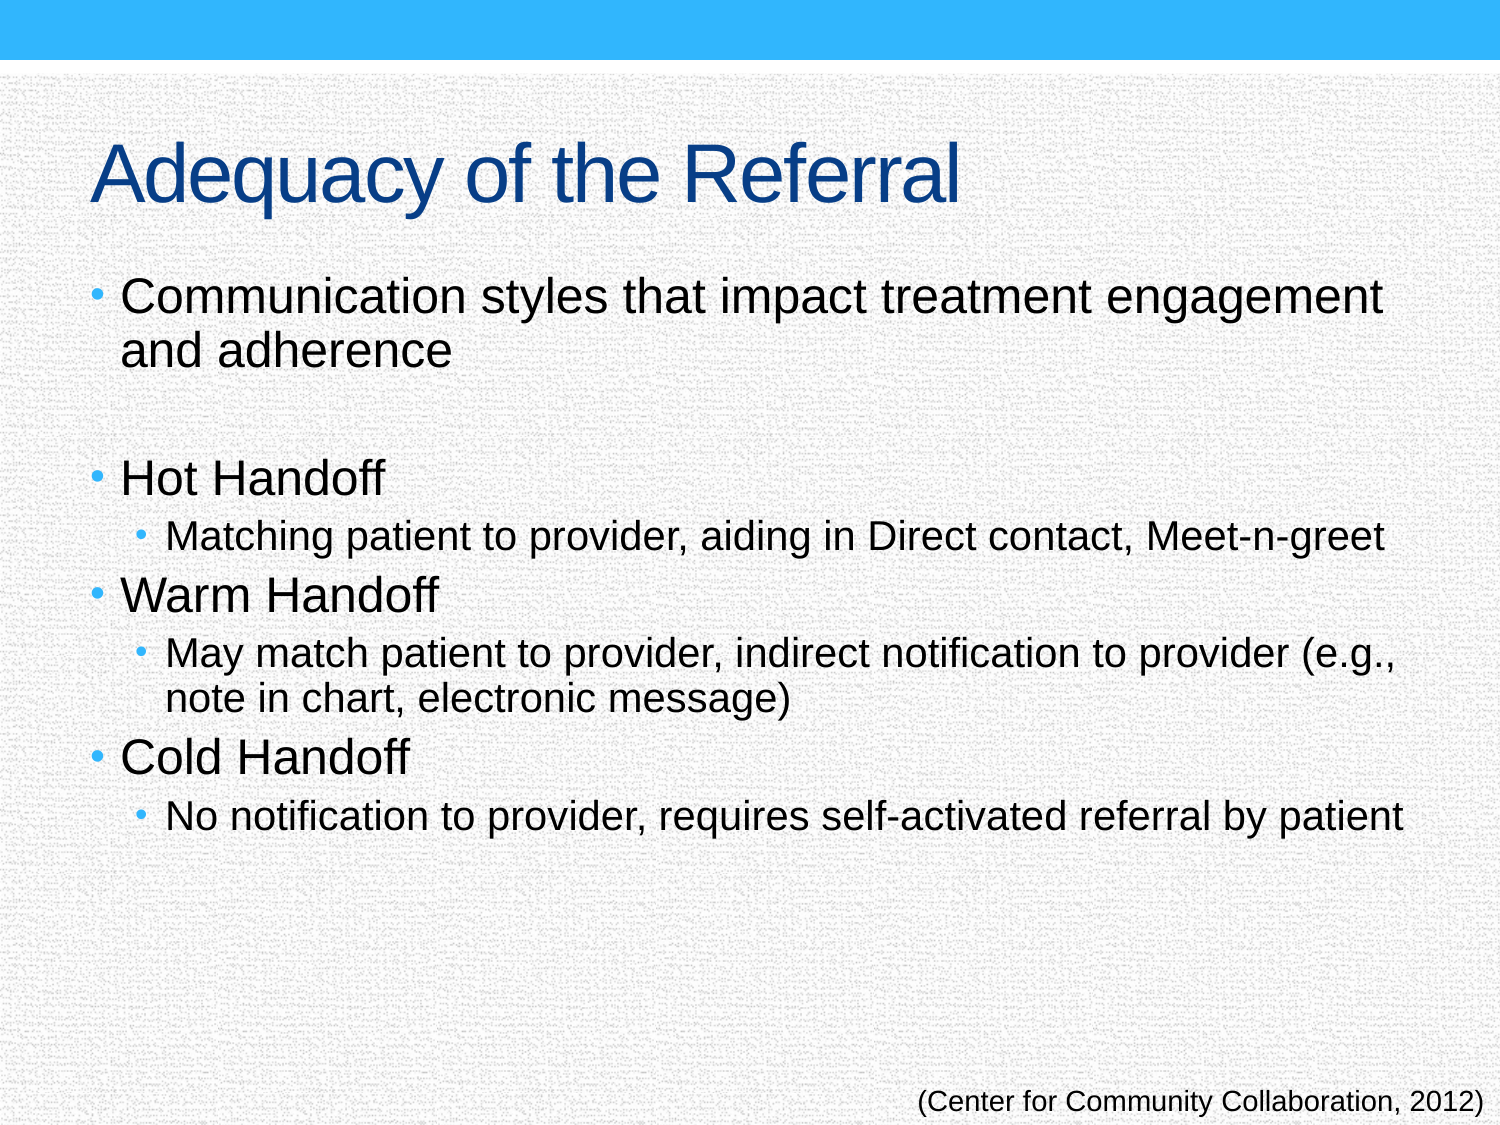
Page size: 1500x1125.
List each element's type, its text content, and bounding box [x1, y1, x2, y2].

title Adequacy of the Referral [75, 87, 1425, 250]
list Communication styles that impact treatment engagement and adherence Hot Handoff Matching patient to provider, aiding in Direct contact, Meet-n-greet Warm Handoff May match patient to provider, indirect notification to provider (e.g., note in chart, electronic message) Cold Handoff No notification to provider, requires self-activated referral by patient [75, 262, 1425, 1063]
text_box (Center for Community Collaboration, 2012) [0, 1074, 1500, 1125]
